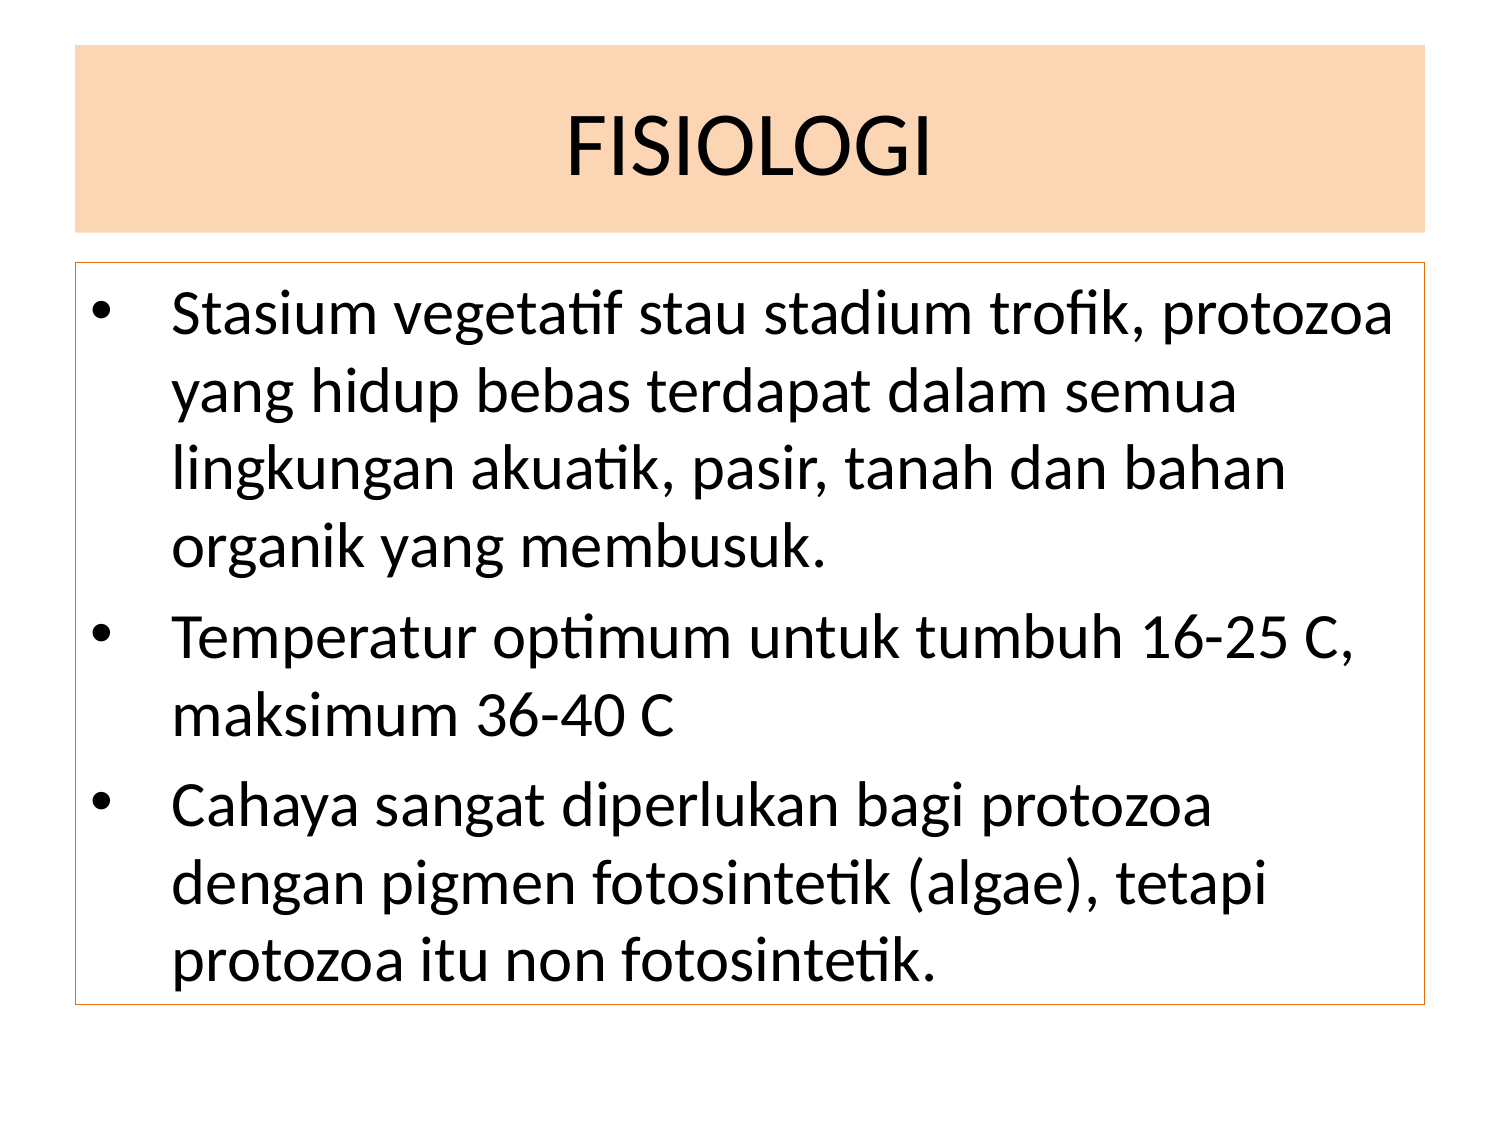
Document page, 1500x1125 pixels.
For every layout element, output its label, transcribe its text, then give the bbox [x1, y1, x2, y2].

title FISIOLOGI [75, 45, 1425, 233]
list Stasium vegetatif stau stadium trofik, protozoa yang hidup bebas terdapat dalam semua lingkungan akuatik, pasir, tanah dan bahan organik yang membusuk. Temperatur optimum untuk tumbuh 16-25 C, maksimum 36-40 C Cahaya sangat diperlukan bagi protozoa dengan pigmen fotosintetik (algae), tetapi protozoa itu non fotosintetik. [75, 262, 1425, 1005]
